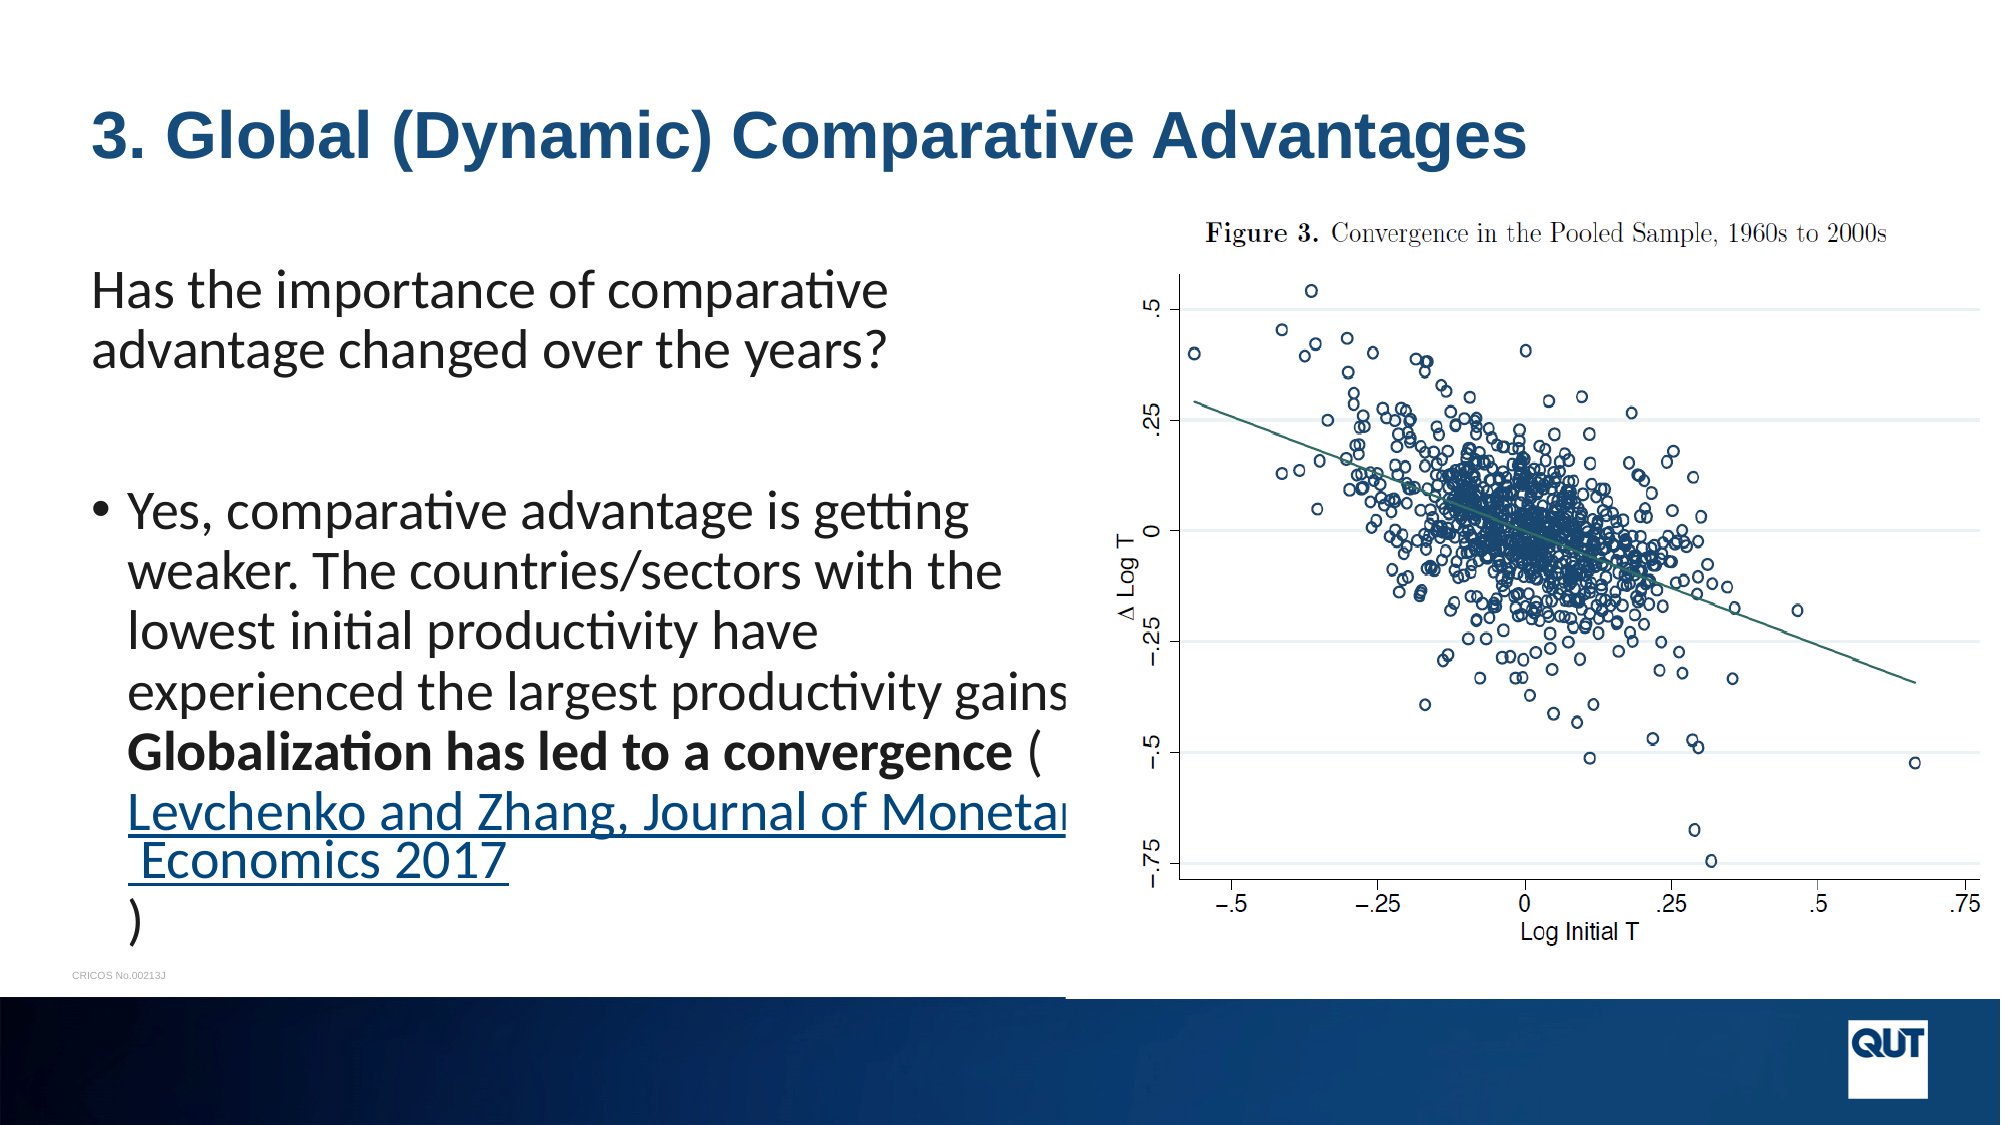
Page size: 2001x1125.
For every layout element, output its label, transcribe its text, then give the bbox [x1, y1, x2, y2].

title 3. Global (Dynamic) Comparative Advantages [76, 59, 1923, 216]
list Has the importance of comparative advantage changed over the years? Yes, comparative advantage is getting weaker. The countries/sectors with the lowest initial productivity have experienced the largest productivity gains. Globalization has led to a convergence (Levchenko and Zhang, Journal of Monetary Economics 2017) [76, 252, 1065, 945]
picture [0, 180, 2000, 1125]
